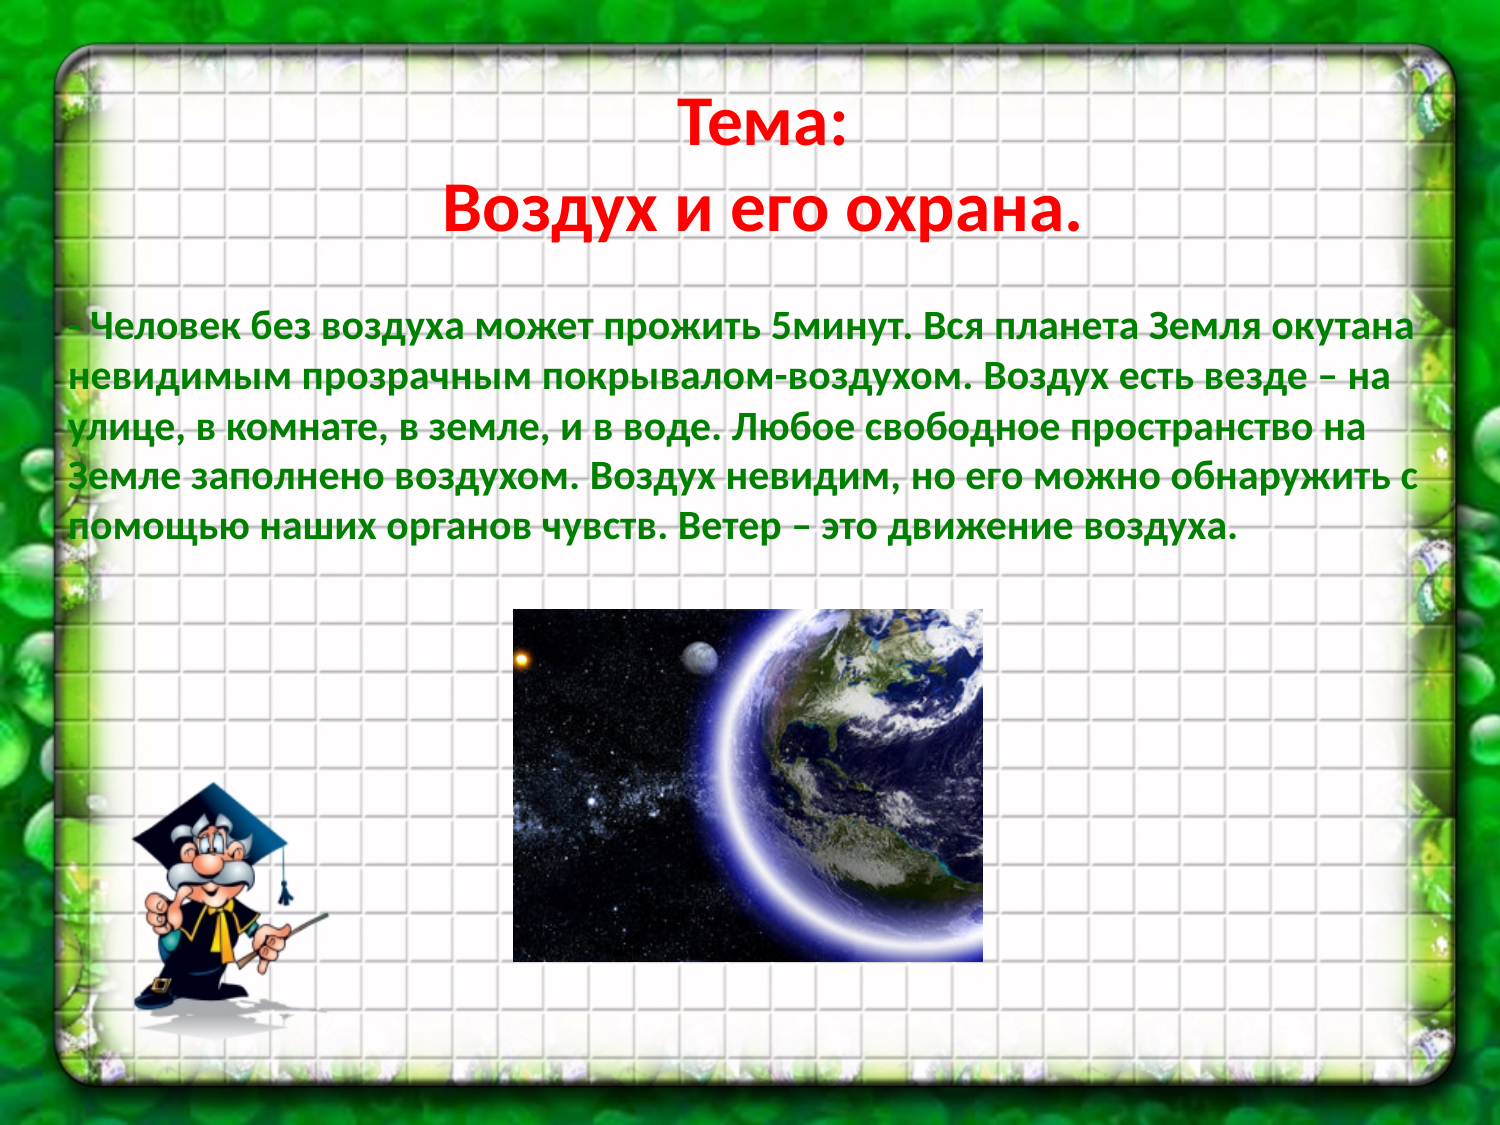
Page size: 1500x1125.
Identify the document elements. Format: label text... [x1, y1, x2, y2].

text_box Тема: Воздух и его охрана. [88, 66, 1439, 254]
text_box - Человек без воздуха может прожить 5минут. Вся планета Земля окутана невидимым прозрачным покрывалом-воздухом. Воздух есть везде – на улице, в комнате, в земле, и в воде. Любое свободное пространство на Земле заполнено воздухом. Воздух невидим, но его можно обнаружить с помощью наших органов чувств. Ветер – это движение воздуха. [53, 290, 1436, 601]
picture [0, 0, 1500, 1125]
